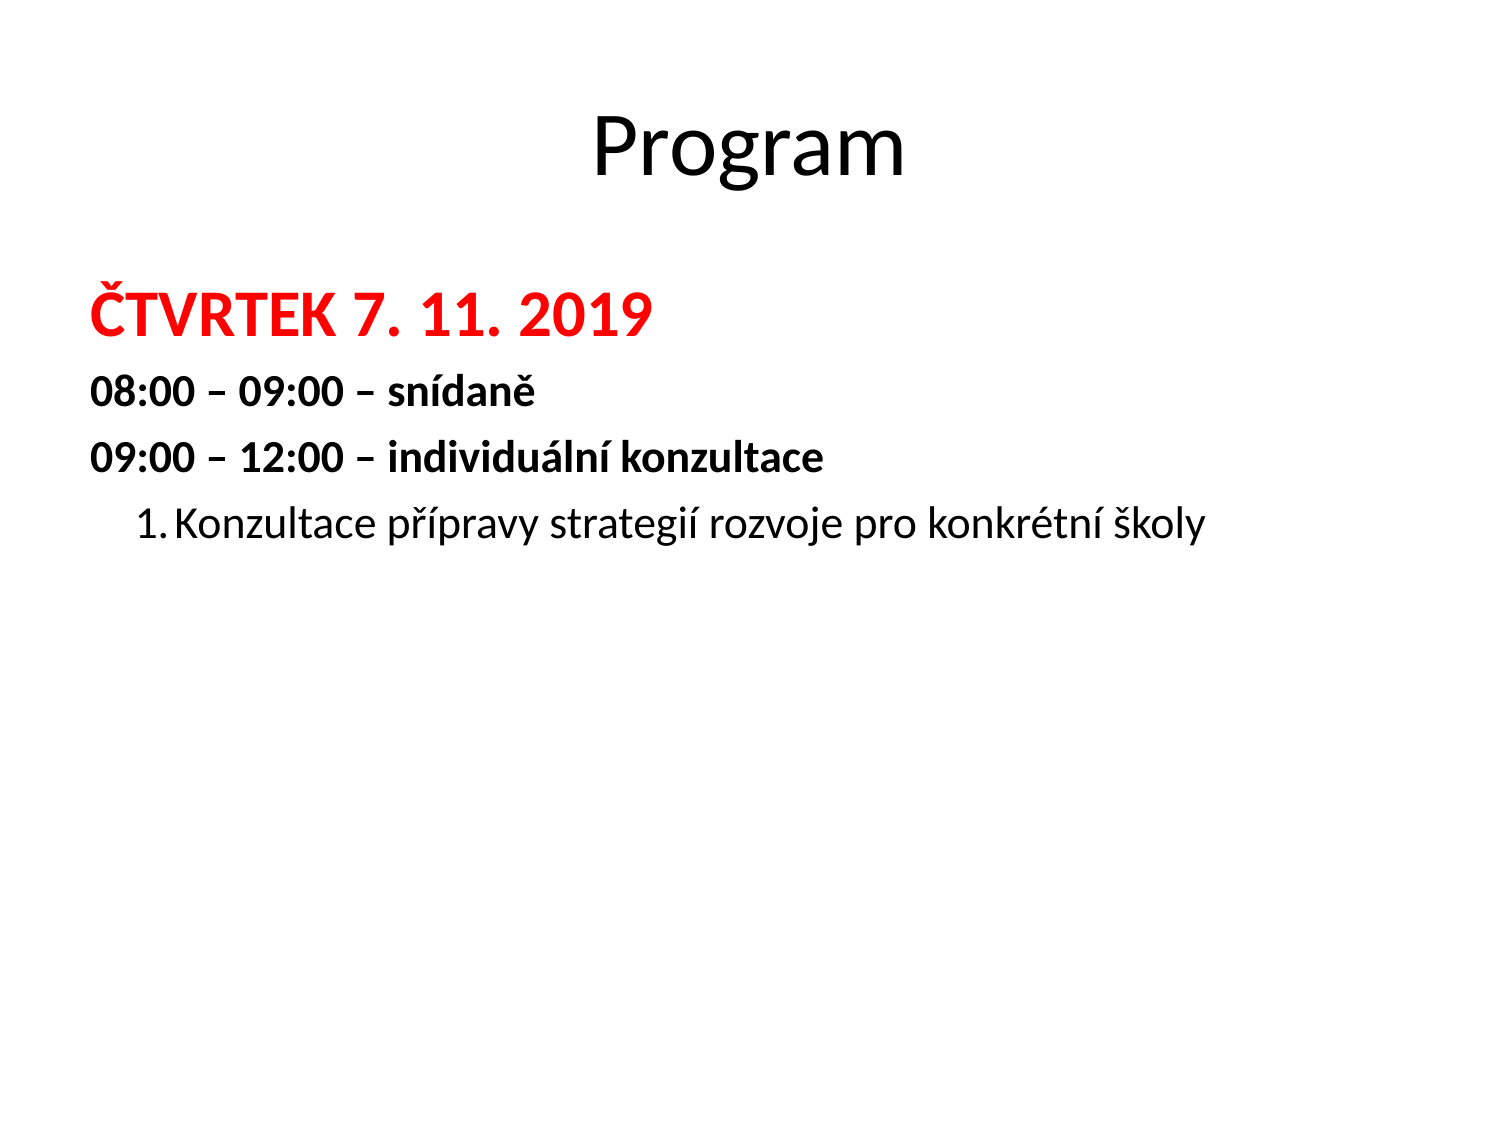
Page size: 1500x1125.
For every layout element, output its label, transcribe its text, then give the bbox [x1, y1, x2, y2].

list ČTVRTEK 7. 11. 2019 08:00 – 09:00 – snídaně 09:00 – 12:00 – individuální konzultace Konzultace přípravy strategií rozvoje pro konkrétní školy [75, 262, 1425, 1059]
title Program [75, 45, 1425, 233]
